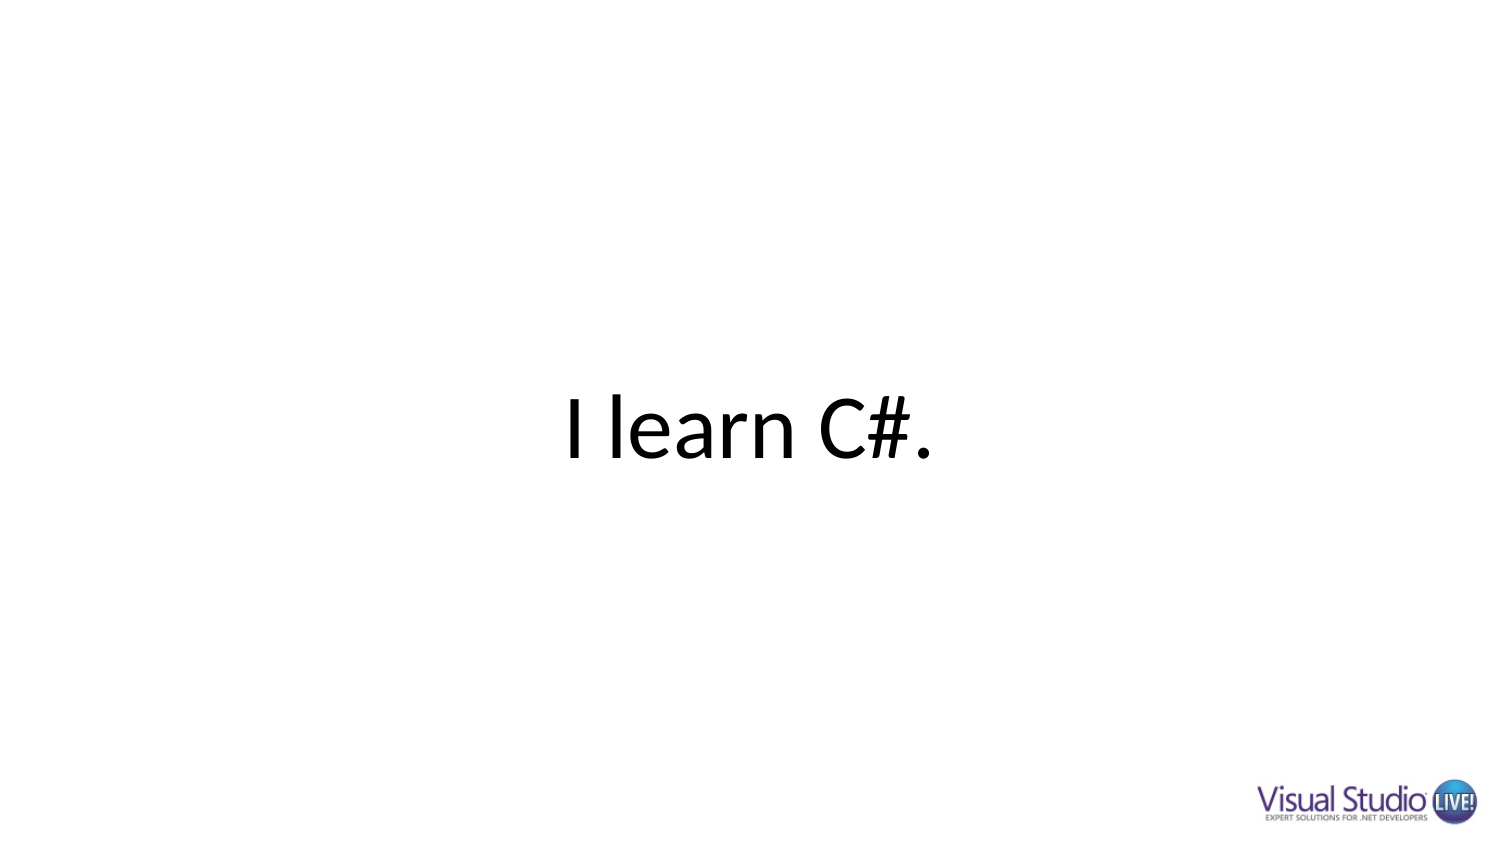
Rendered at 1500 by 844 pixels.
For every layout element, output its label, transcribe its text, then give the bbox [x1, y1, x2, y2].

title I learn C#. [0, 0, 1500, 844]
